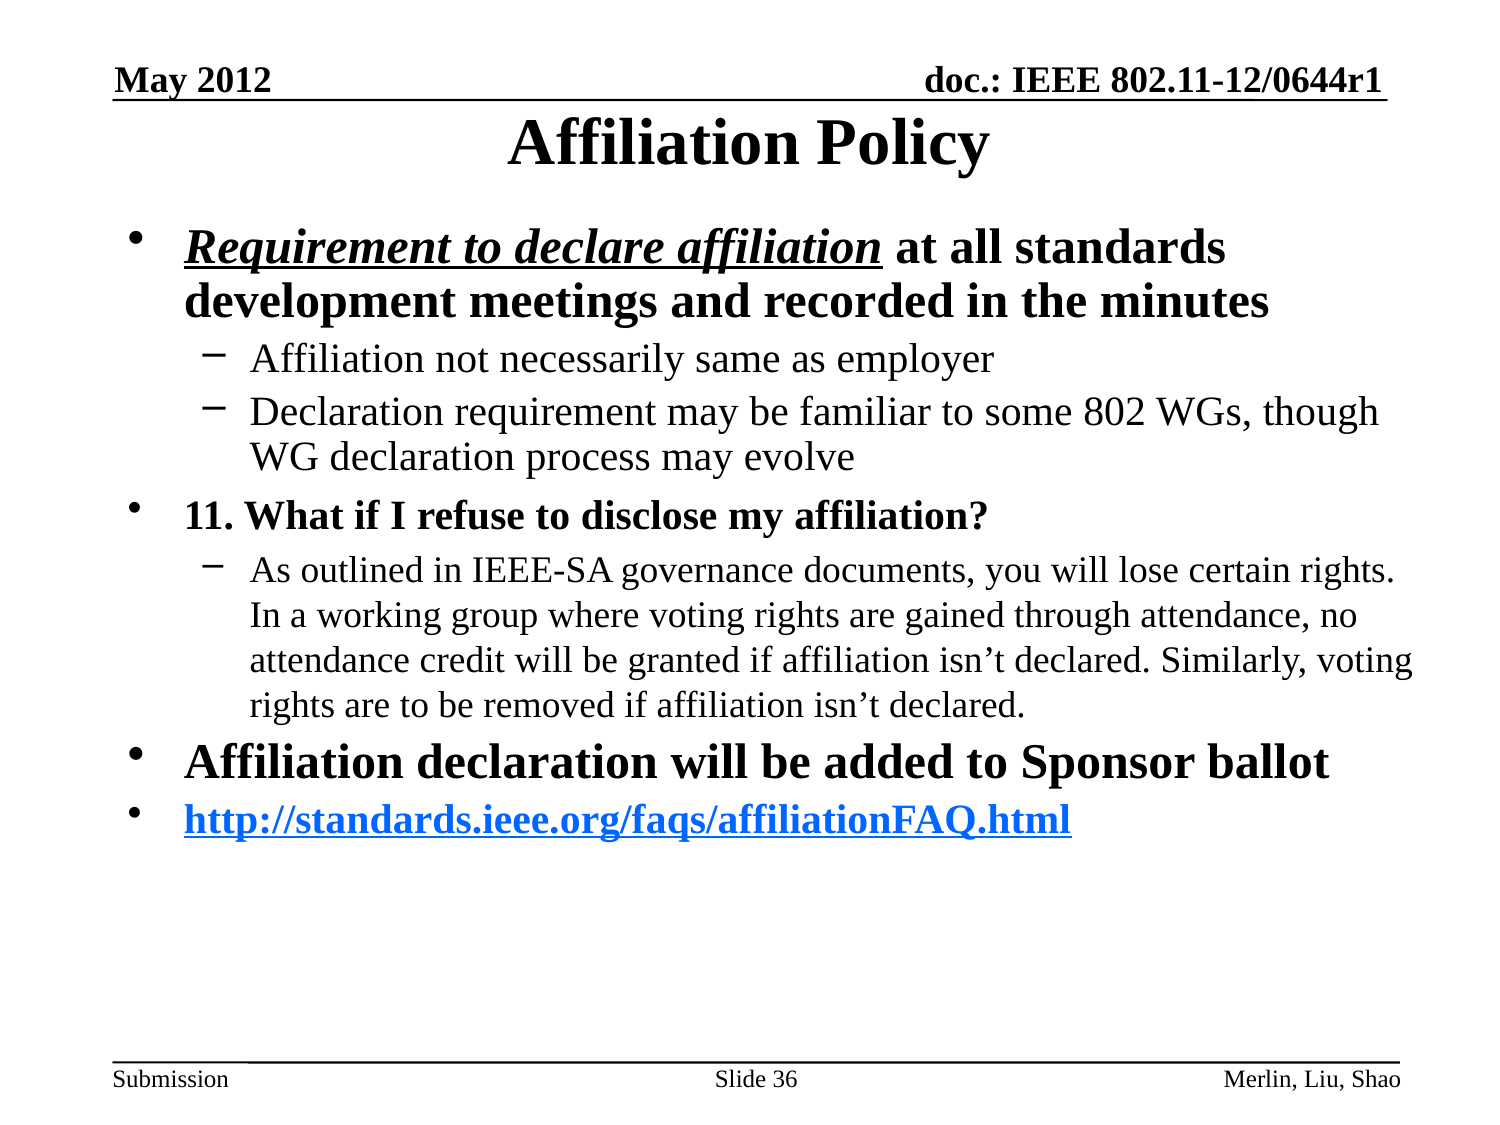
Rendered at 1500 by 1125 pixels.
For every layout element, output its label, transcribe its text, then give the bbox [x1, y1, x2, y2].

slide_number Slide 36 [712, 1061, 800, 1093]
footer Merlin, Liu, Shao [1221, 1061, 1402, 1093]
list Requirement to declare affiliation at all standards development meetings and recorded in the minutes Affiliation not necessarily same as employer Declaration requirement may be familiar to some 802 WGs, though WG declaration process may evolve 11. What if I refuse to disclose my affiliation? As outlined in IEEE-SA governance documents, you will lose certain rights. In a working group where voting rights are gained through attendance, no attendance credit will be granted if affiliation isn’t declared. Similarly, voting rights are to be removed if affiliation isn’t declared. Affiliation declaration will be added to Sponsor ballot http://standards.ieee.org/faqs/affiliationFAQ.html [112, 212, 1438, 851]
title Affiliation Policy [112, 62, 1388, 212]
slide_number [114, 54, 313, 101]
